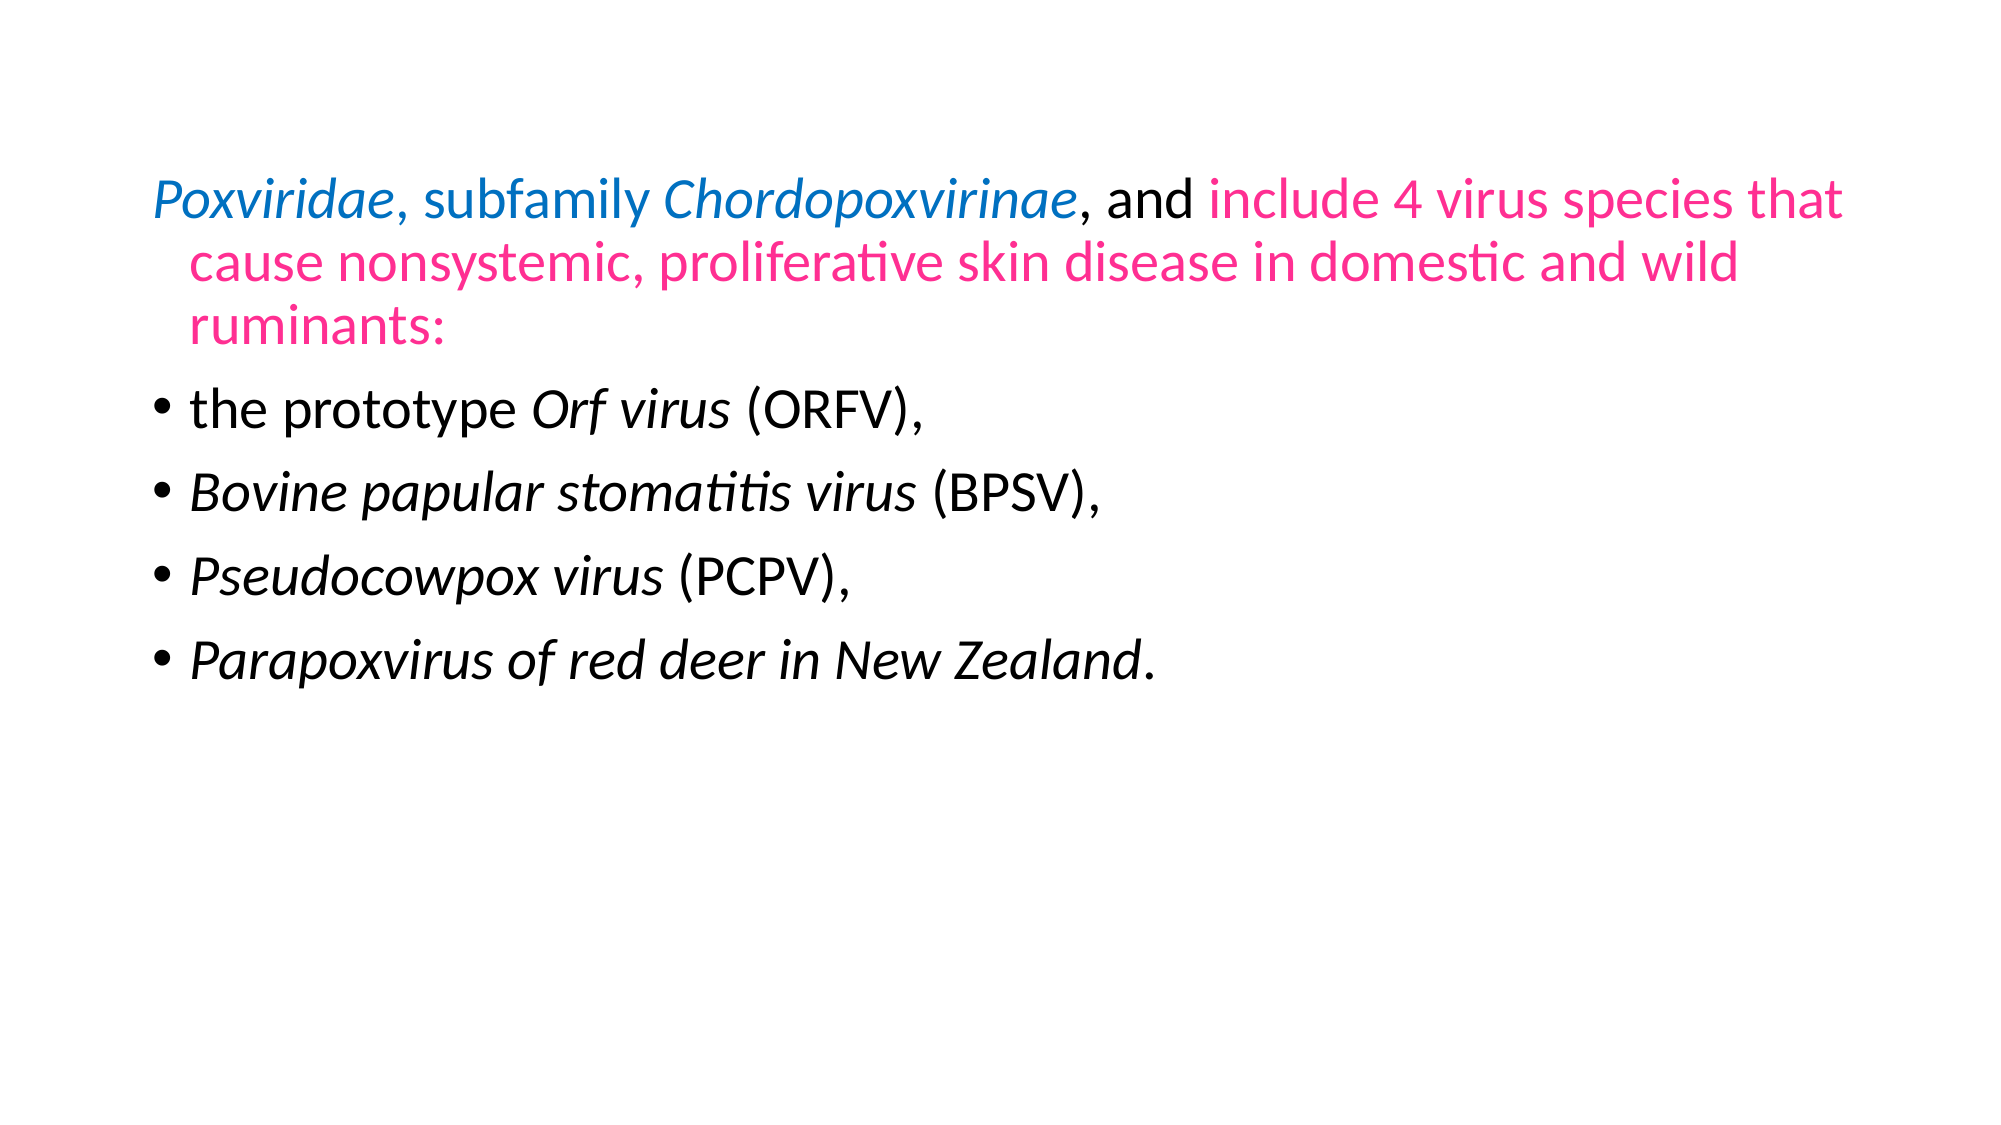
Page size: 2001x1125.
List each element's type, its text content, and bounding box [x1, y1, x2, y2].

list Poxviridae, subfamily Chordopoxvirinae, and include 4 virus species that cause nonsystemic, proliferative skin disease in domestic and wild ruminants: the prototype Orf virus (ORFV), Bovine papular stomatitis virus (BPSV), Pseudocowpox virus (PCPV), Parapoxvirus of red deer in New Zealand. [137, 160, 1863, 1014]
